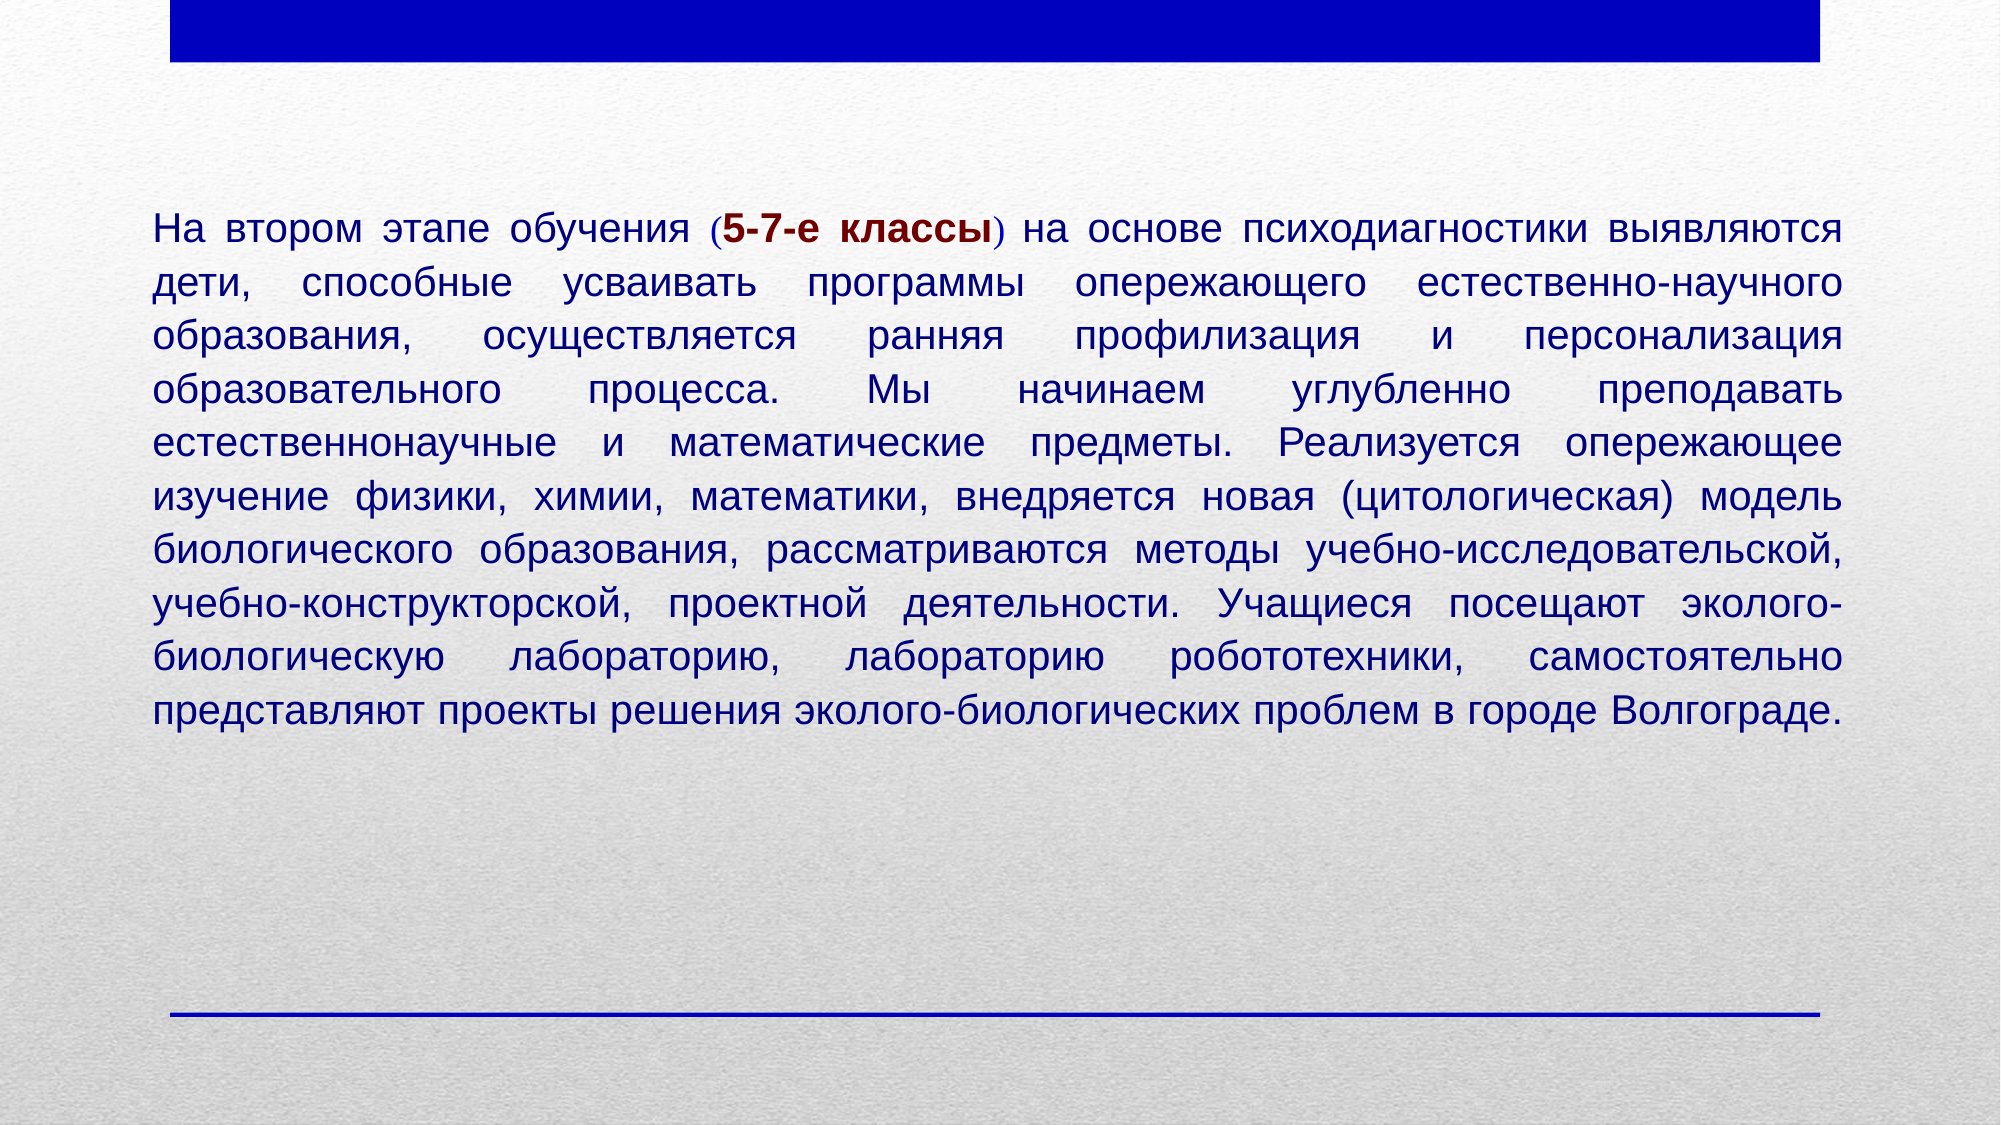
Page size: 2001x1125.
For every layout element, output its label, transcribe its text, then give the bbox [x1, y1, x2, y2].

text_box На втором этапе обучения (5-7-е классы) на основе психодиагностики выявляются дети, способные усваивать программы опережающего естественно-научного образования, осуществляется ранняя профилизация и персонализация образовательного процесса. Мы начинаем углубленно преподавать естественнонаучные и математические предметы. Реализуется опережающее изучение физики, химии, математики, внедряется новая (цитологическая) модель биологического образования, рассматриваются методы учебно-исследовательской, учебно-конструкторской, проектной деятельности. Учащиеся посещают эколого-биологическую лабораторию, лабораторию робототехники, самостоятельно представляют проекты решения эколого-биологических проблем в городе Волгограде. [137, 190, 1859, 741]
picture [0, 0, 2001, 1125]
